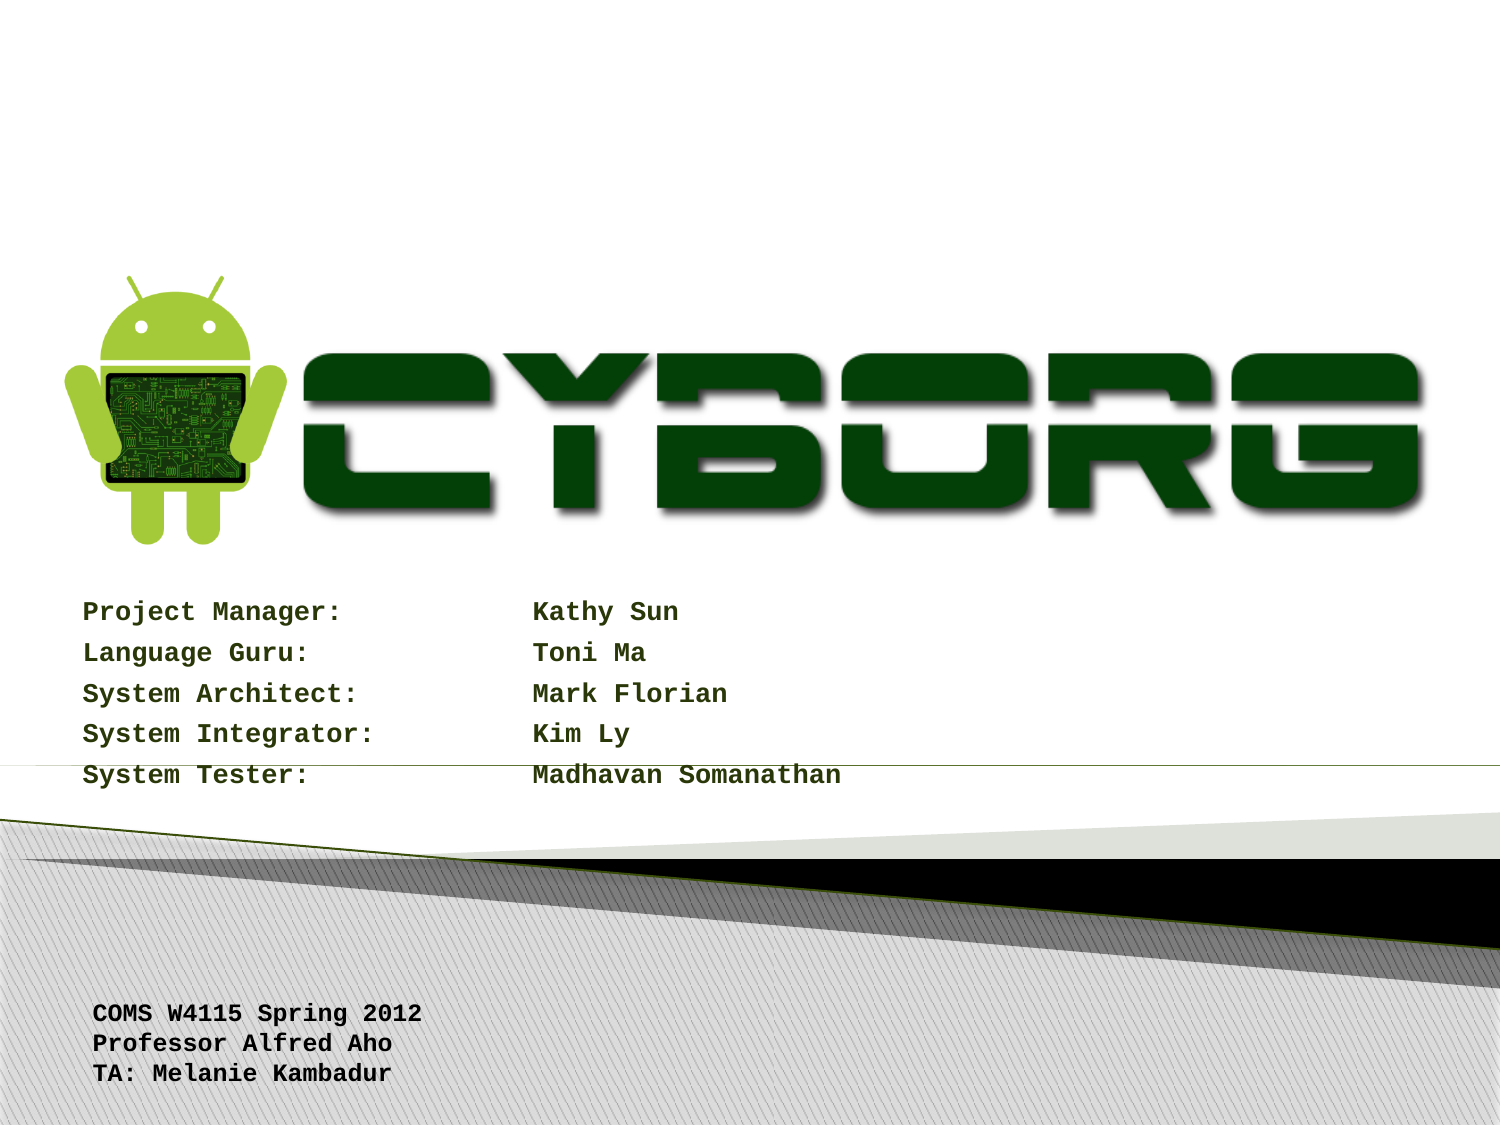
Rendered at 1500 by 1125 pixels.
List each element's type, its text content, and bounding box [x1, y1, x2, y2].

subtitle Project Manager: Kathy Sun Language Guru: Toni Ma System Architect: Mark Florian System Integrator: Kim Ly System Tester: Madhavan Somanathan [74, 562, 913, 821]
picture [5, 859, 1500, 989]
text_box COMS W4115 Spring 2012 Professor Alfred Aho TA: Melanie Kambadur [78, 989, 438, 1095]
picture [56, 262, 290, 548]
picture [299, 349, 1433, 526]
